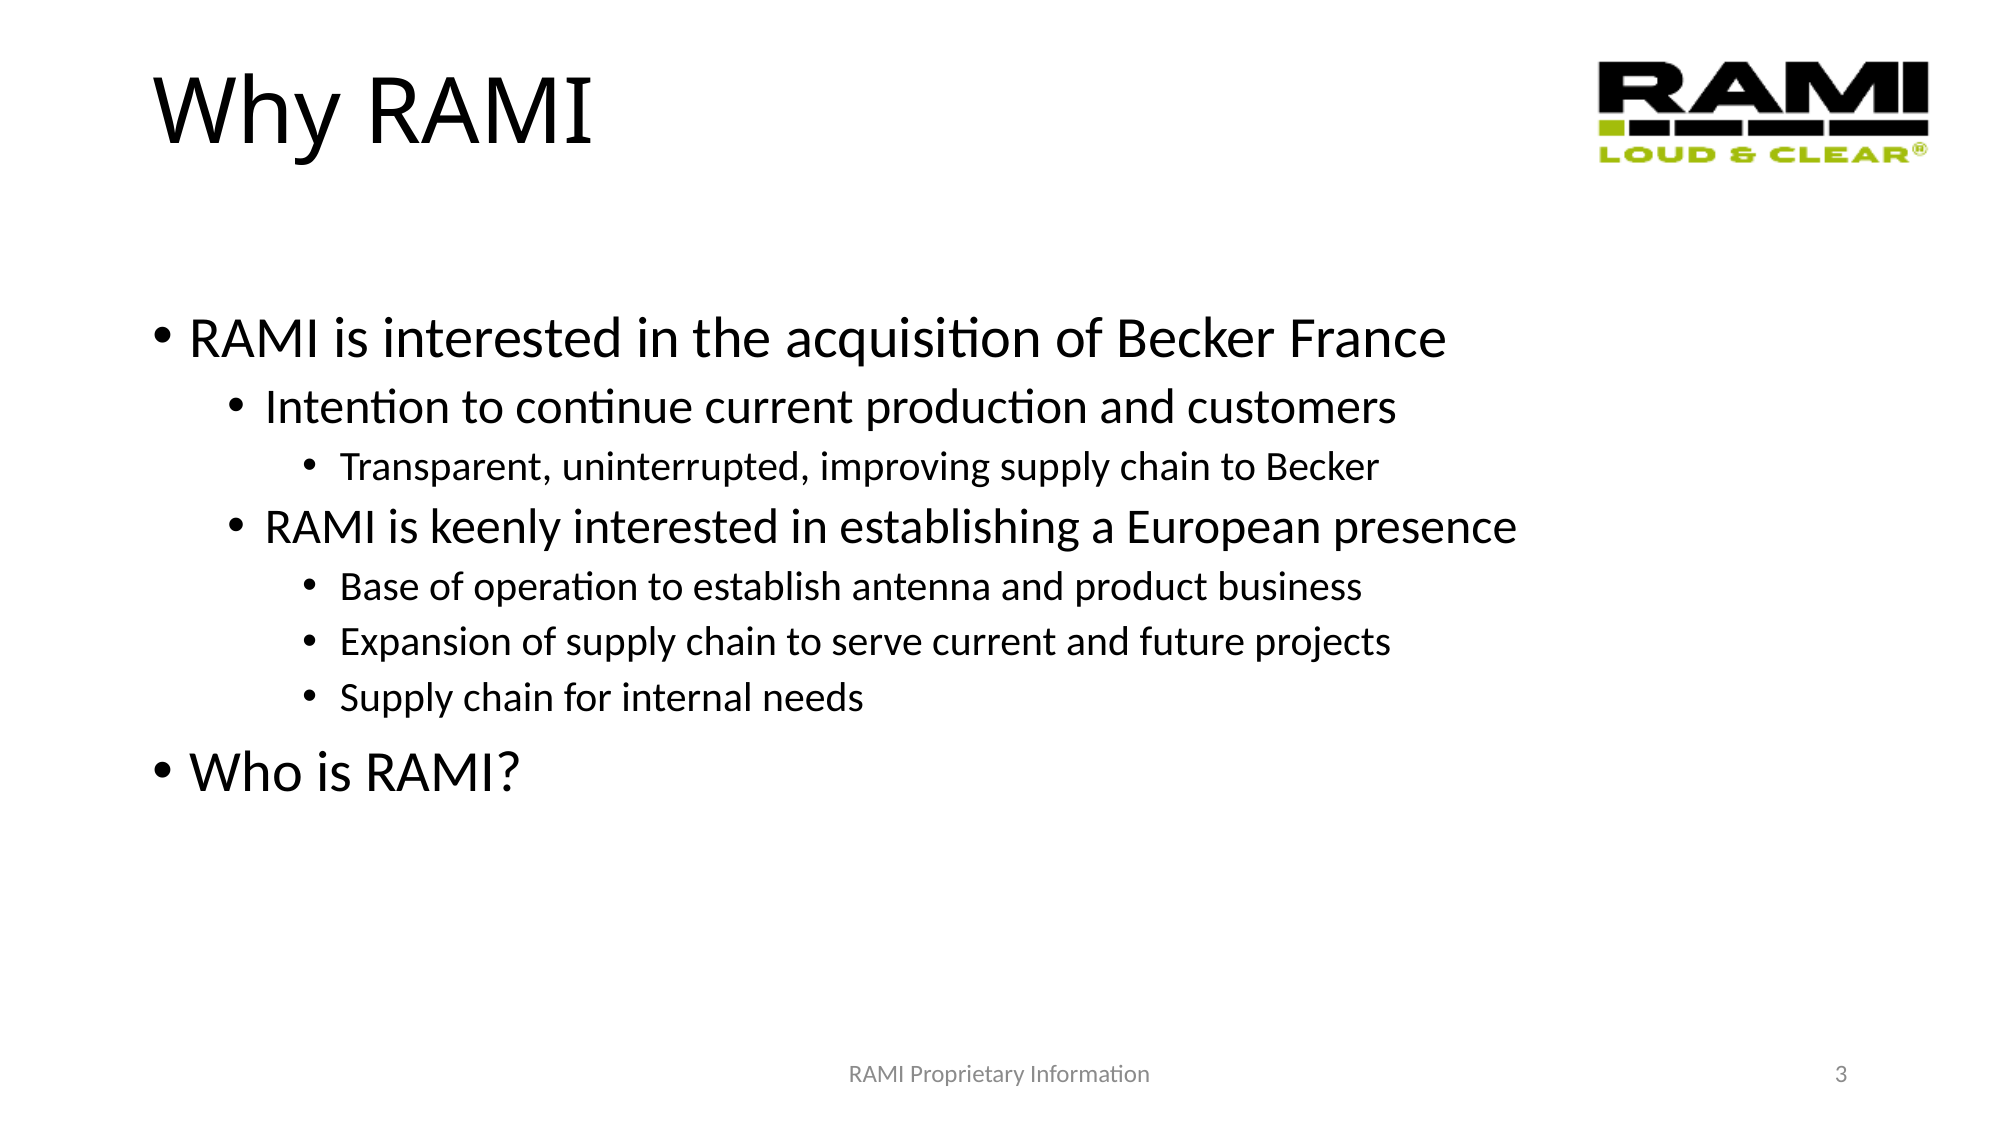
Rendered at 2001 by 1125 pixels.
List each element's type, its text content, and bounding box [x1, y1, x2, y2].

picture [1863, 59, 1933, 166]
text_box [137, 59, 1863, 278]
footer RAMI Proprietary Information [662, 1042, 1338, 1103]
text_box [137, 299, 1863, 1014]
slide_number 3 [1412, 1042, 1863, 1103]
